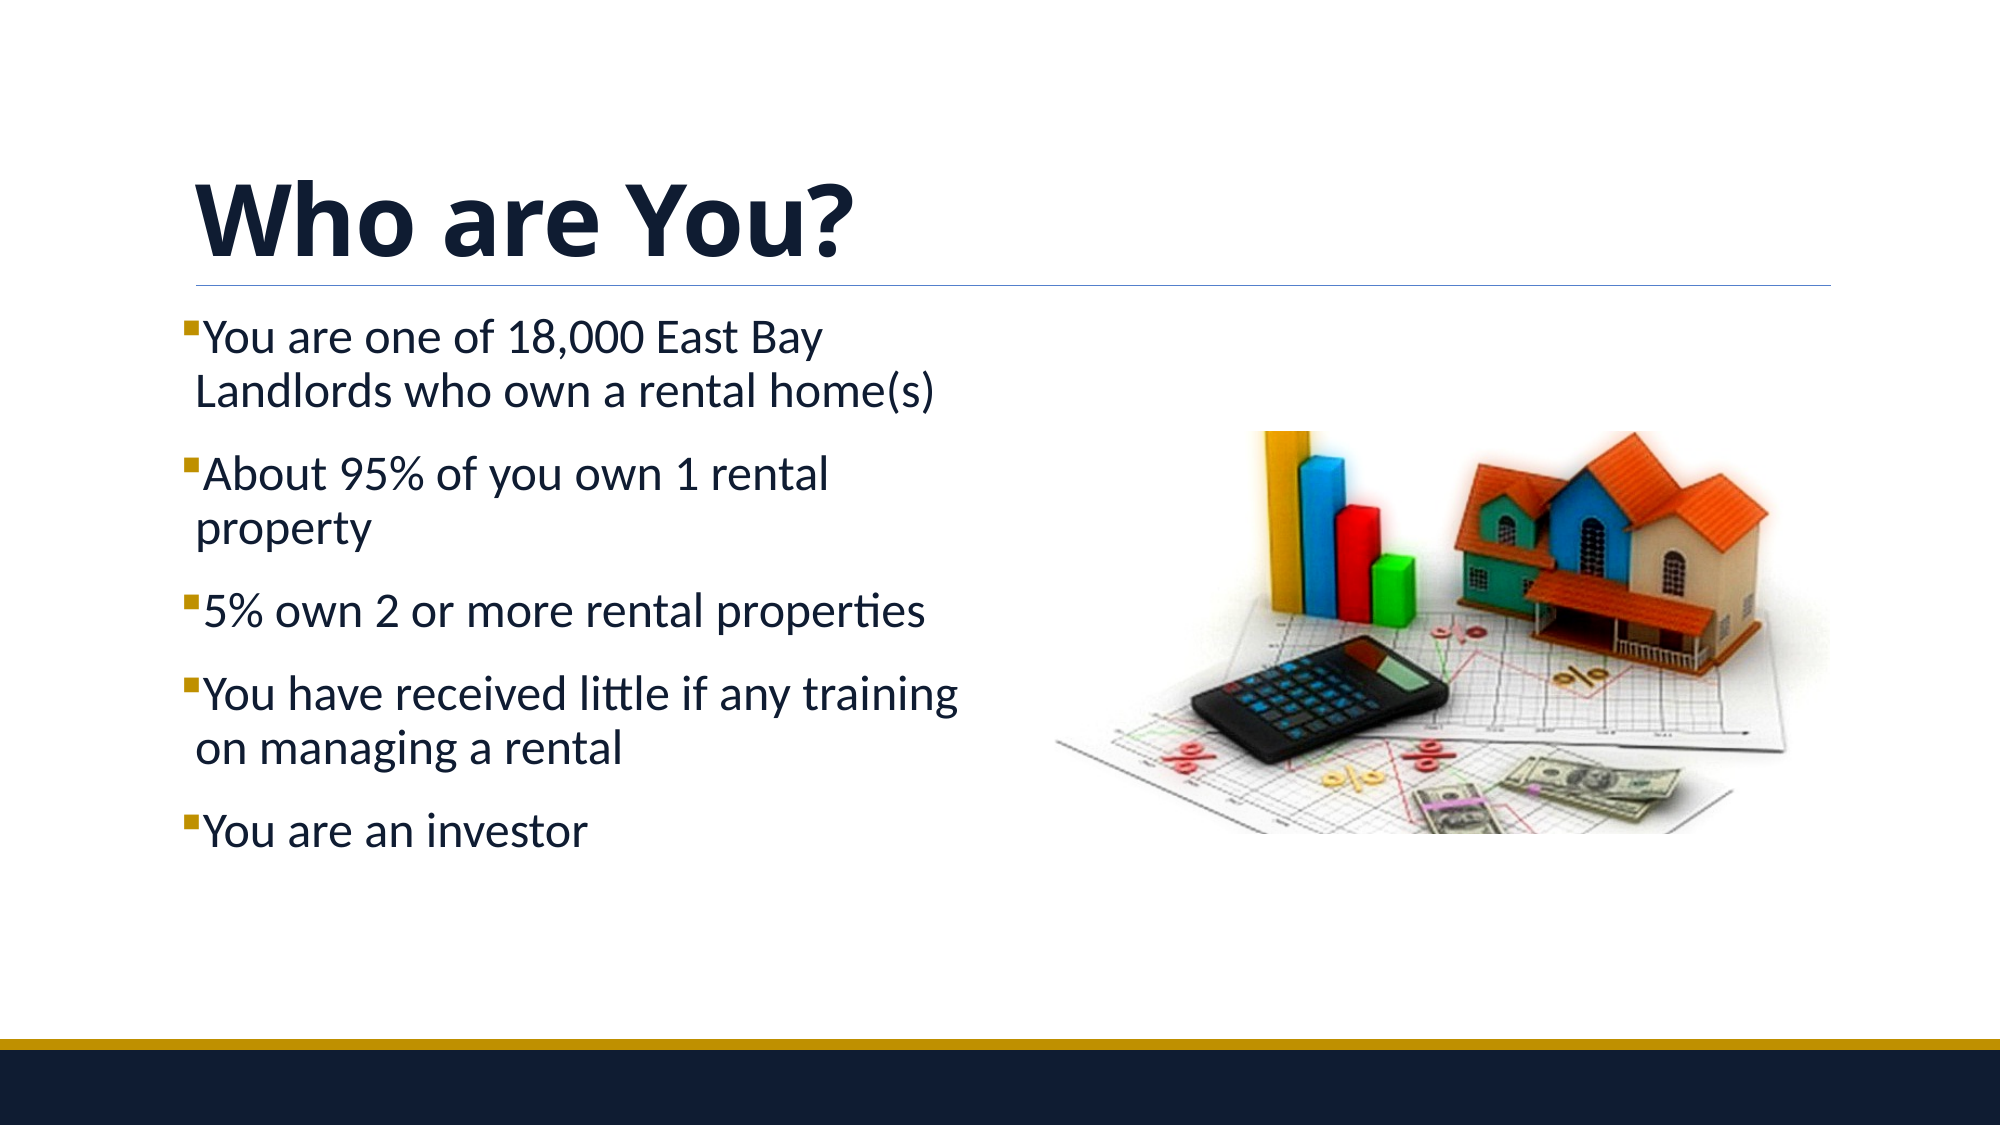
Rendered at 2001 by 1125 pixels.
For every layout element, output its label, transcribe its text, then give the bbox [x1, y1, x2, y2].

title Who are You? [180, 67, 1863, 285]
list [1019, 431, 1831, 835]
list You are one of 18,000 East Bay Landlords who own a rental home(s) About 95% of you own 1 rental property 5% own 2 or more rental properties You have received little if any training on managing a rental You are an investor [180, 302, 990, 963]
